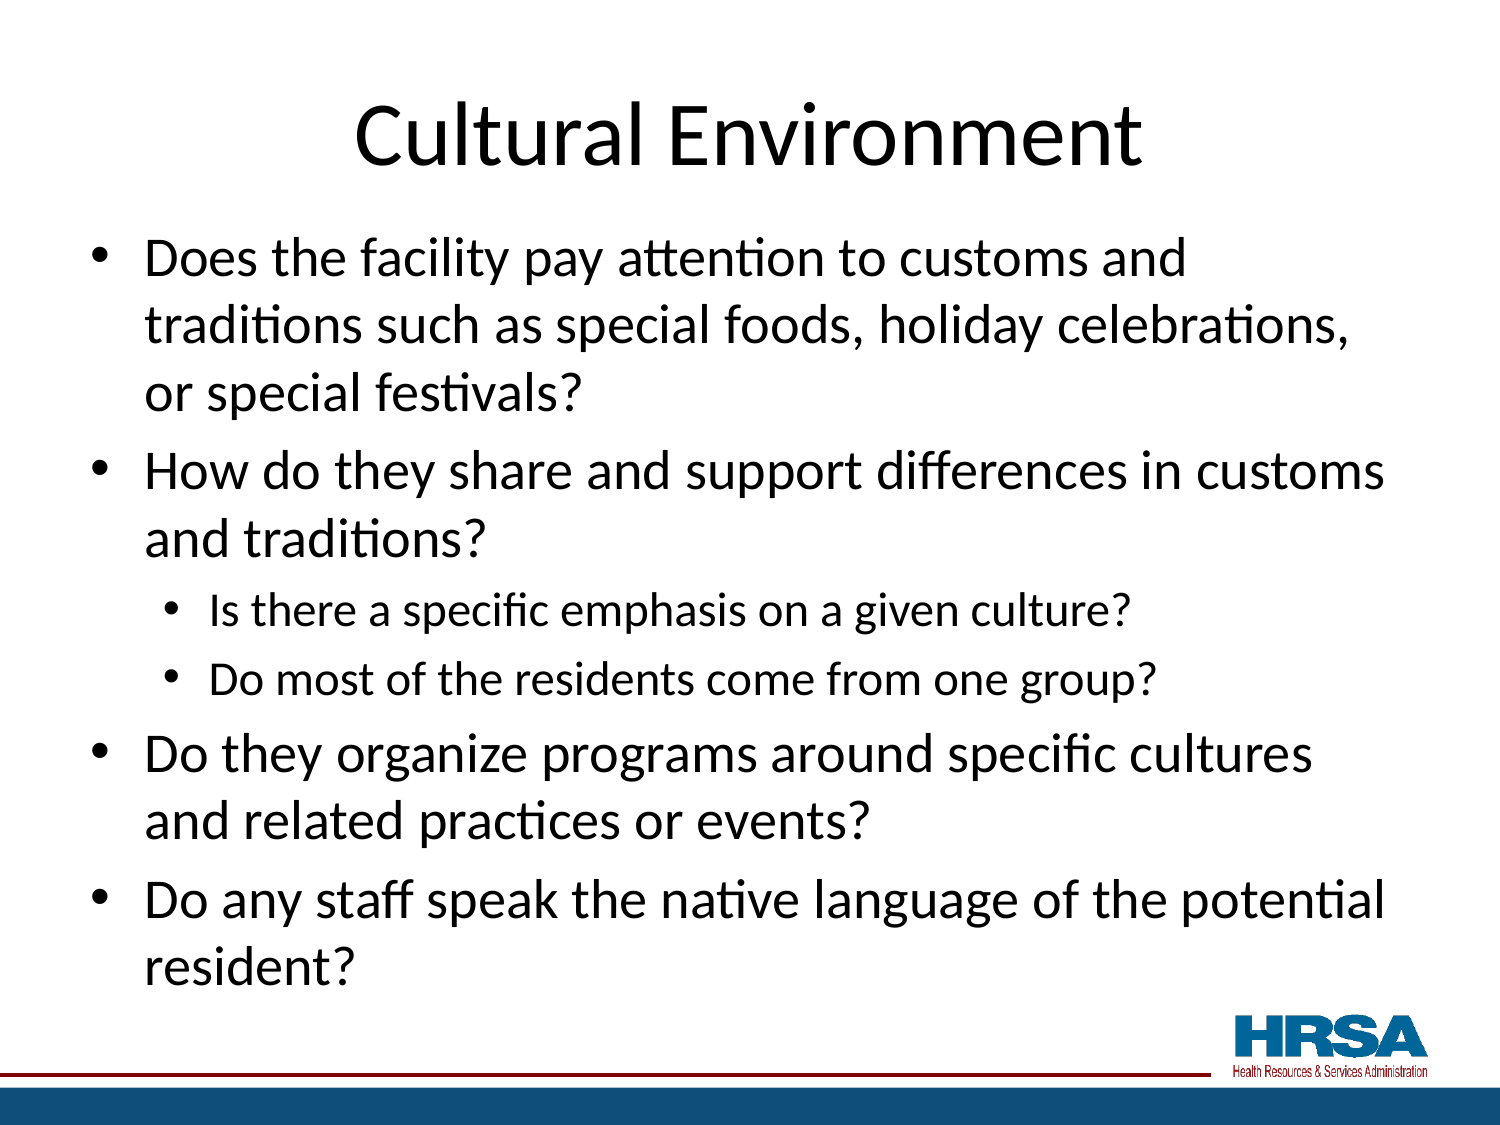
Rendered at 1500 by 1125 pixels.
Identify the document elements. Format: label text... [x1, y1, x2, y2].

picture [1210, 1002, 1450, 1083]
title Cultural Environment [75, 45, 1425, 212]
list Does the facility pay attention to customs and traditions such as special foods, holiday celebrations, or special festivals? How do they share and support differences in customs and traditions? Is there a specific emphasis on a given culture? Do most of the residents come from one group? Do they organize programs around specific cultures and related practices or events? Do any staff speak the native language of the potential resident? [75, 212, 1425, 1005]
